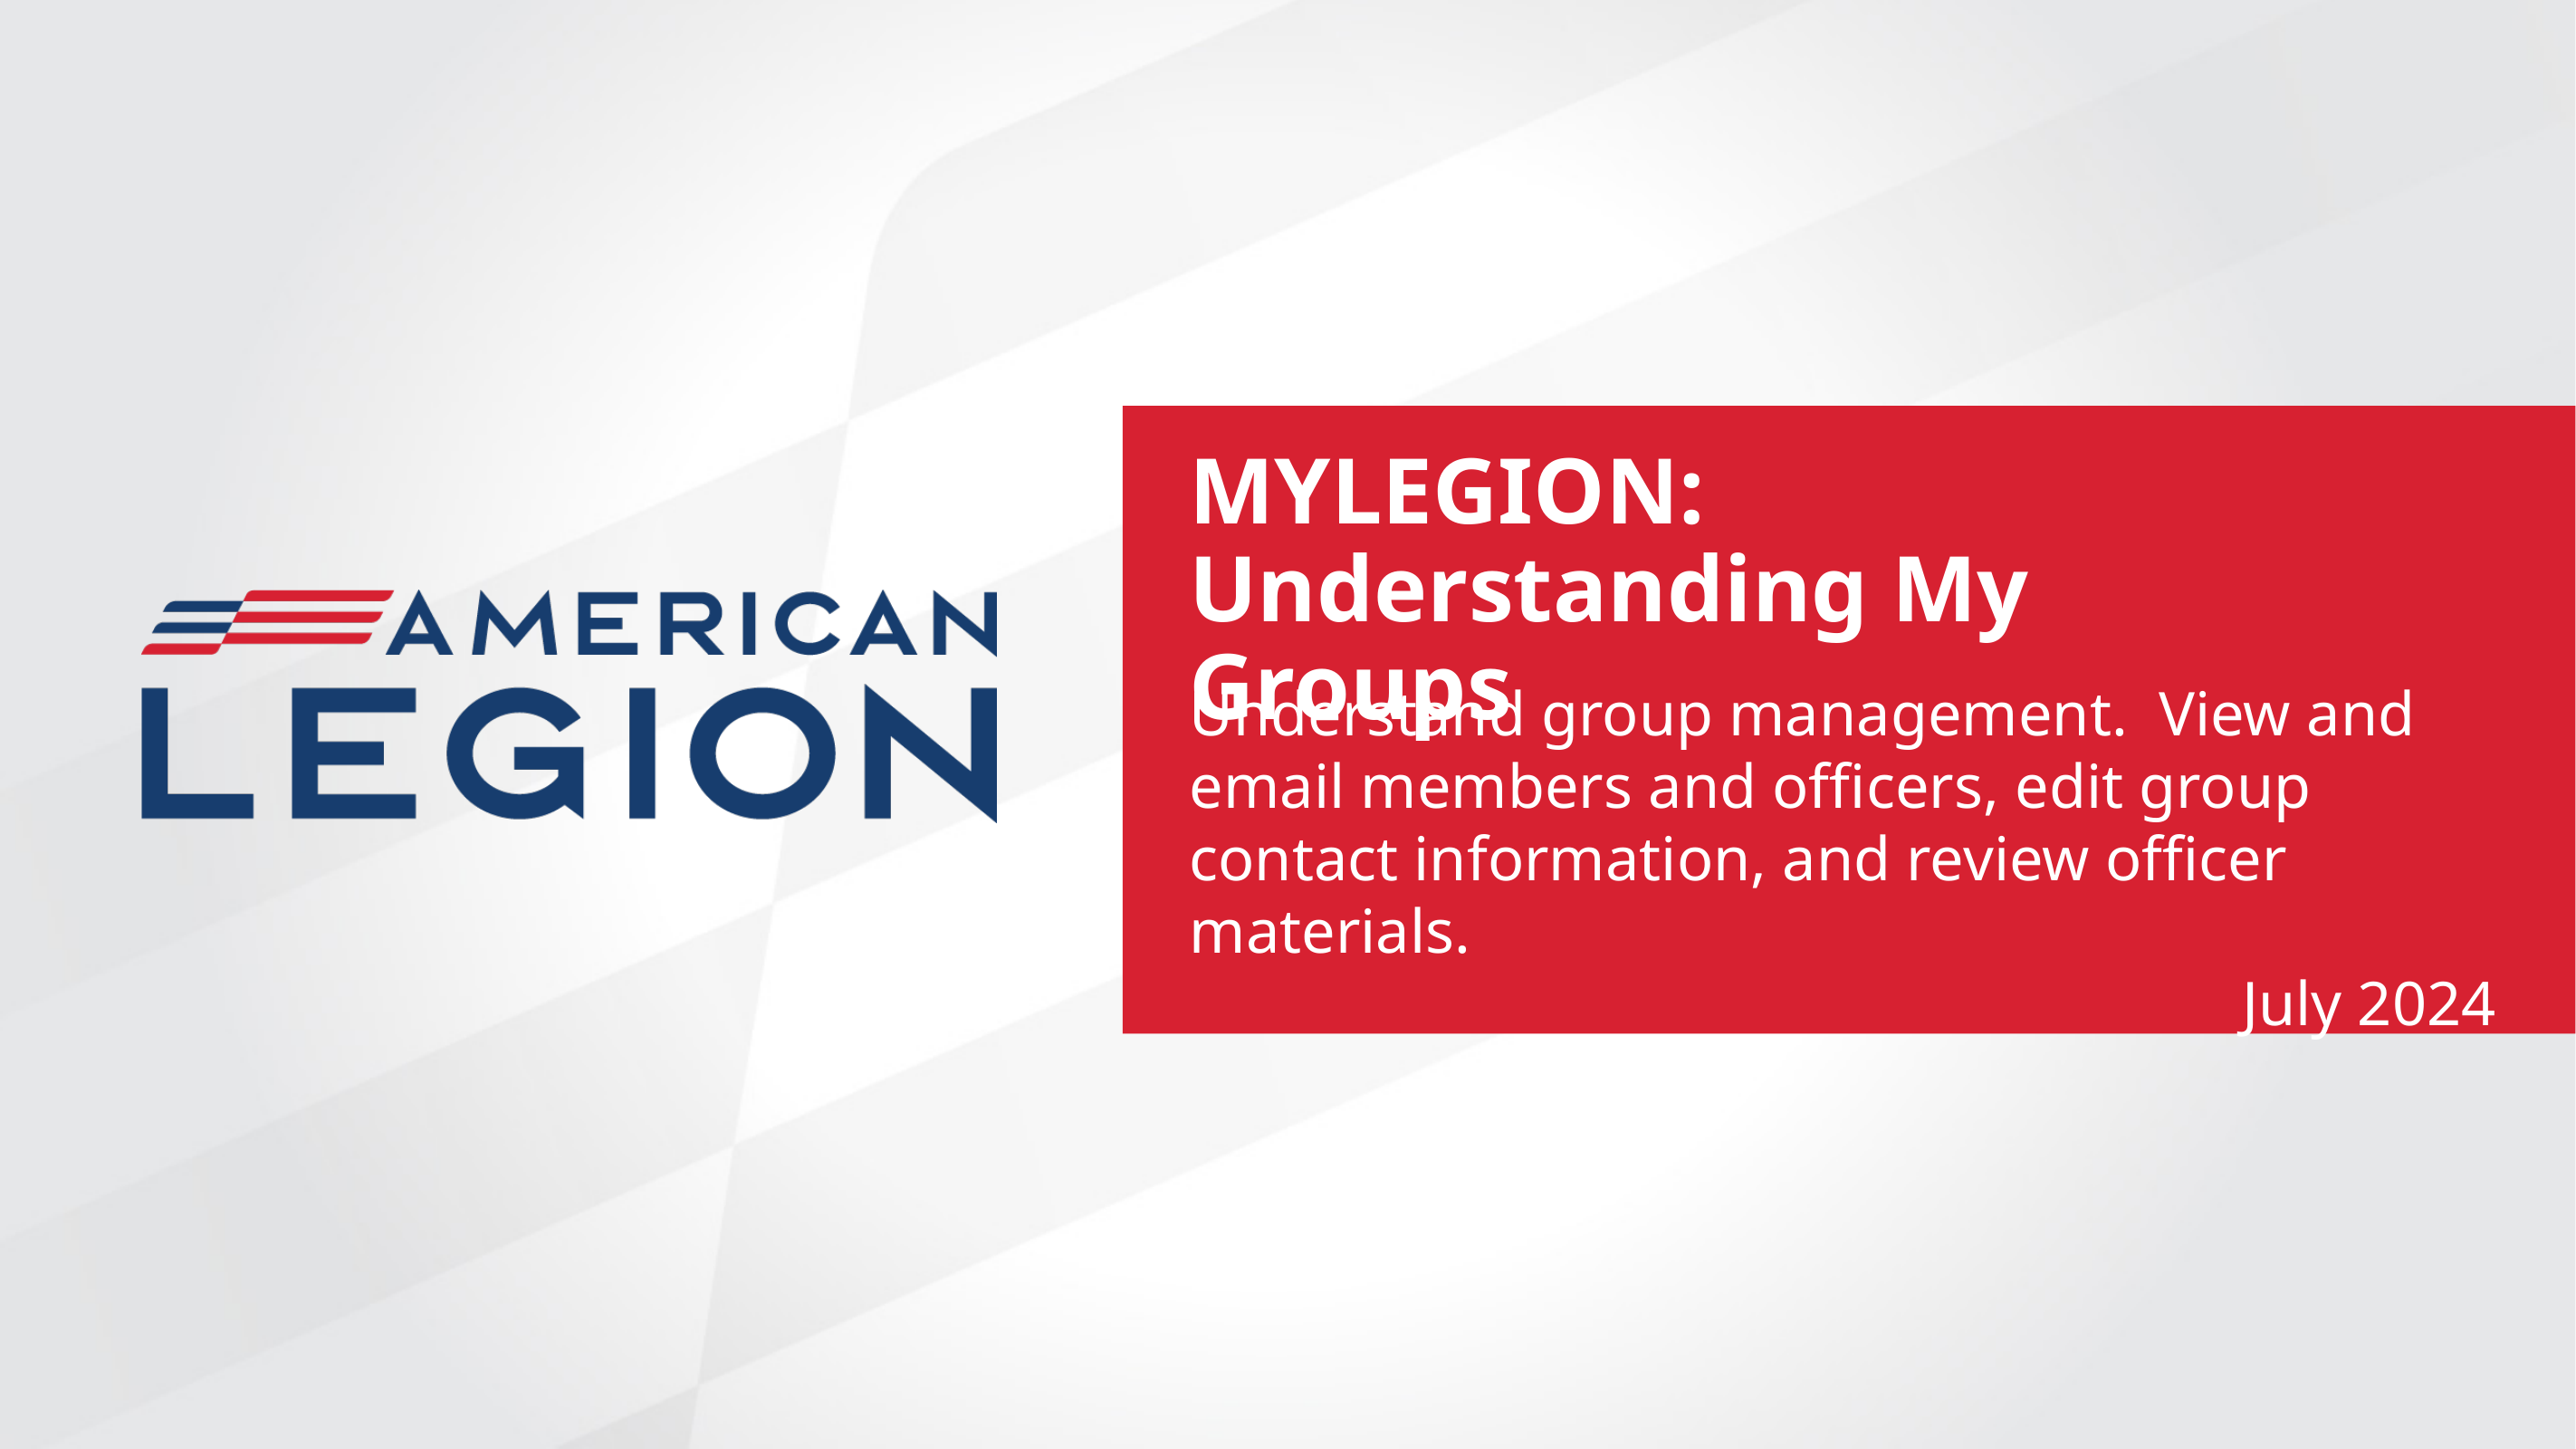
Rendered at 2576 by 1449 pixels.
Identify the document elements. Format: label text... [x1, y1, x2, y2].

picture [0, 0, 2576, 1449]
list MYLEGION: Understanding My Groups [1175, 438, 2341, 634]
subtitle Understand group management. View and email members and officers, edit group contact information, and review officer materials. July 2024 [1175, 668, 2511, 816]
